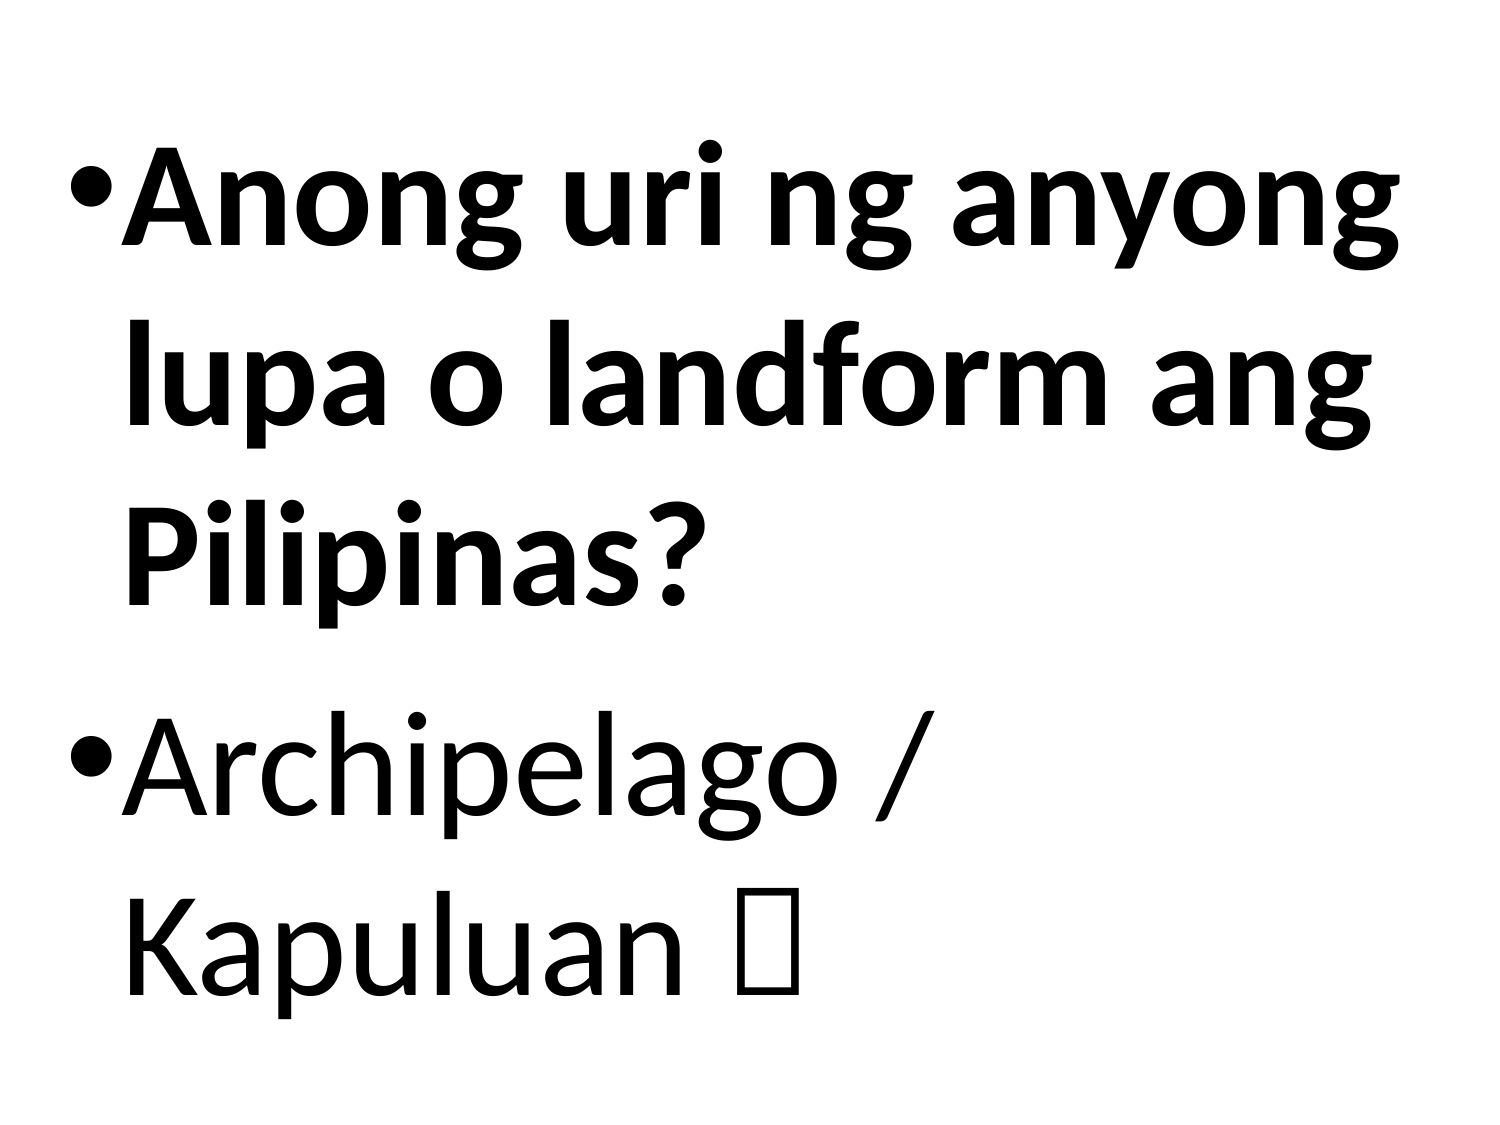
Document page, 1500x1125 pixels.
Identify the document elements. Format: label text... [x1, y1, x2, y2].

list Anong uri ng anyong lupa o landform ang Pilipinas? Archipelago / Kapuluan  [50, 87, 1475, 1005]
